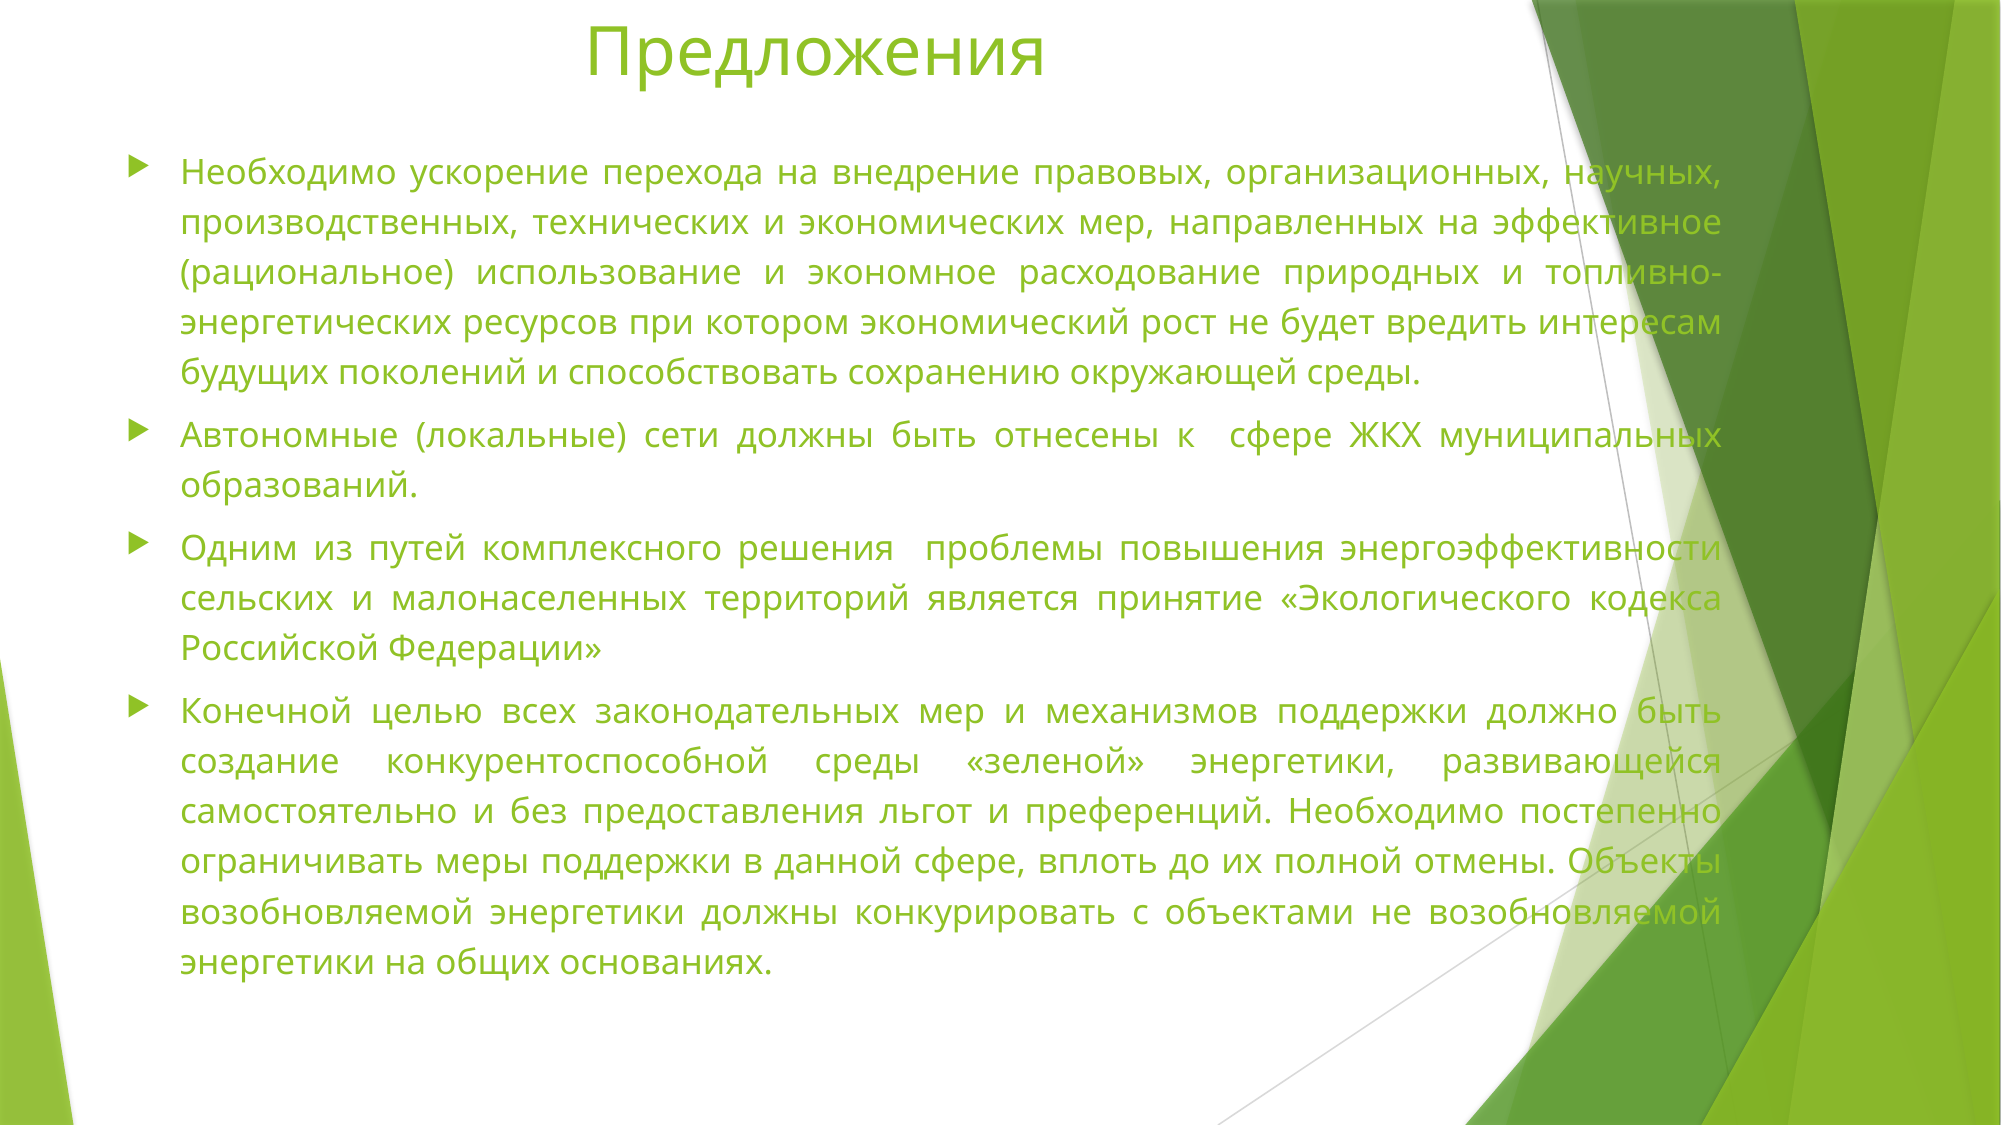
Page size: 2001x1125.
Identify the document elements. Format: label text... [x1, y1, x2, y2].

title Предложения [111, 0, 1522, 98]
list Необходимо ускорение перехода на внедрение правовых, организационных, научных, производственных, технических и экономических мер, направленных на эффективное (рациональное) использование и экономное расходование природных и топливно-энергетических ресурсов при котором экономический рост не будет вредить интересам будущих поколений и способствовать сохранению окружающей среды. Автономные (локальные) сети должны быть отнесены к сфере ЖКХ муниципальных образований. Одним из путей комплексного решения проблемы повышения энергоэффективности сельских и малонаселенных территорий является принятие «Экологического кодекса Российской Федерации» Конечной целью всех законодательных мер и механизмов поддержки должно быть создание конкурентоспособной среды «зеленой» энергетики, развивающейся самостоятельно и без предоставления льгот и преференций. Необходимо постепенно ограничивать меры поддержки в данной сфере, вплоть до их полной отмены. Объекты возобновляемой энергетики должны конкурировать с объектами не возобновляемой энергетики на общих основаниях. [111, 133, 1738, 992]
